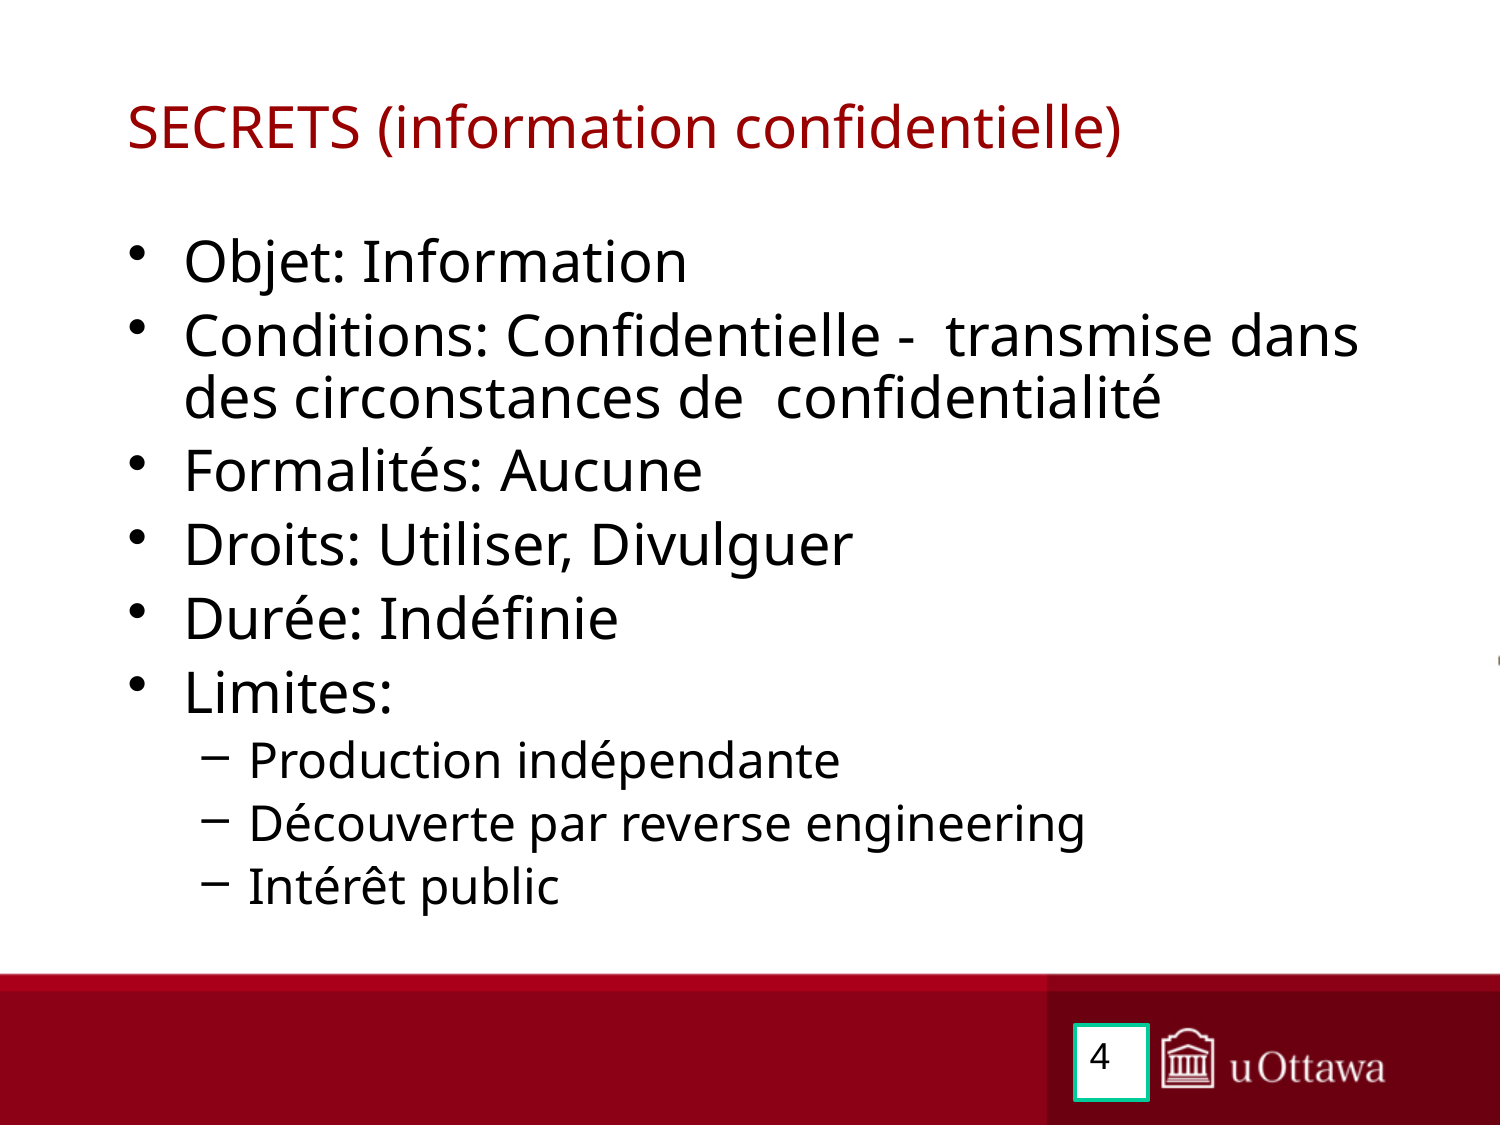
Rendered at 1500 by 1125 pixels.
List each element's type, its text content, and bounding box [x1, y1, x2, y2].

picture [0, 0, 1500, 1125]
text_box 4 [1073, 1023, 1150, 1102]
list Objet: Information Conditions: Confidentielle - transmise dans des circonstances de confidentialité Formalités: Aucune Droits: Utiliser, Divulguer Durée: Indéfinie Limites: Production indépendante Découverte par reverse engineering Intérêt public [112, 224, 1388, 926]
title SECRETS (information confidentielle) [112, 62, 1388, 188]
